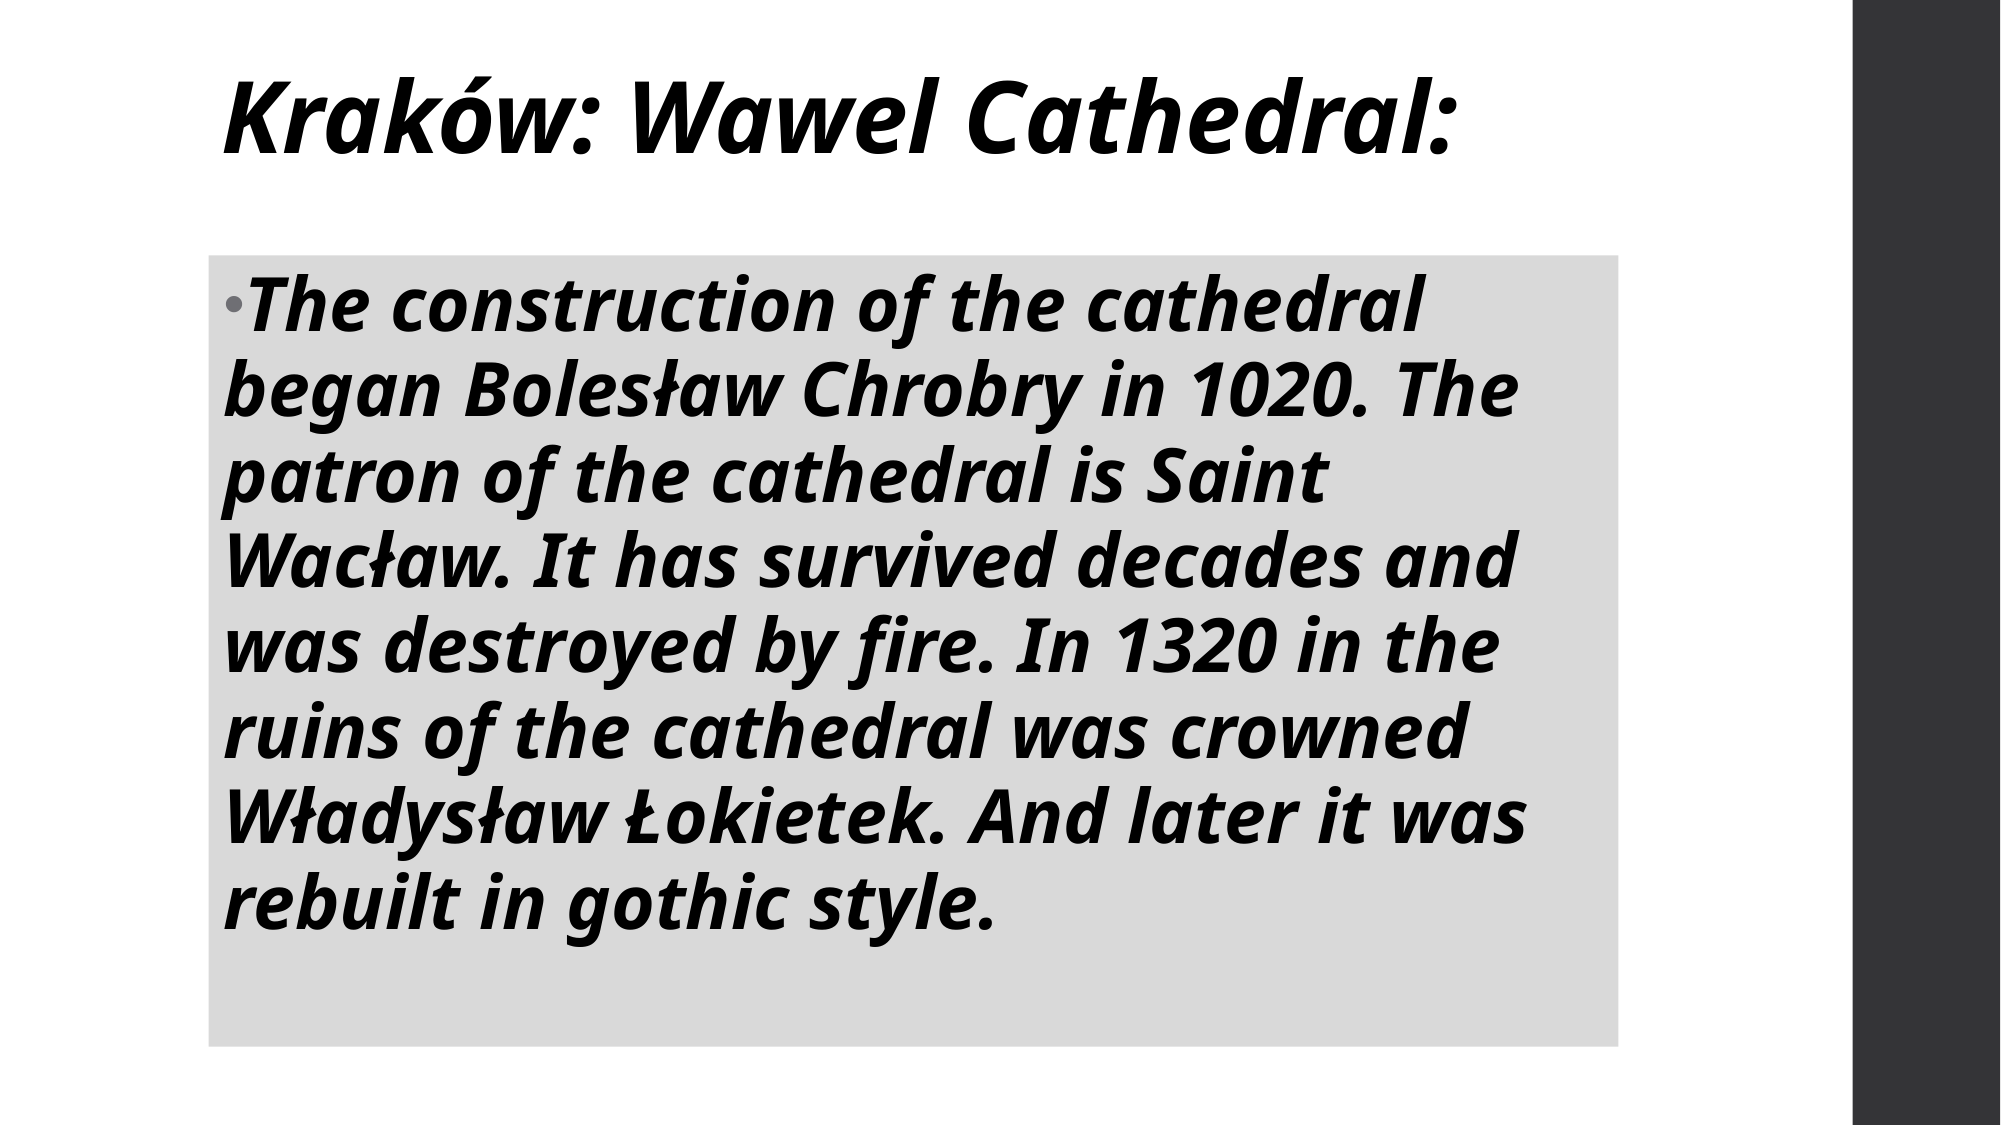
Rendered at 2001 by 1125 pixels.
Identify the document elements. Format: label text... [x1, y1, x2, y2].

list The construction of the cathedral began Bolesław Chrobry in 1020. The patron of the cathedral is Saint Wacław. It has survived decades and was destroyed by fire. In 1320 in the ruins of the cathedral was crowned Władysław Łokietek. And later it was rebuilt in gothic style. [208, 255, 1619, 1047]
title Kraków: Wawel Cathedral: [206, 60, 1797, 209]
